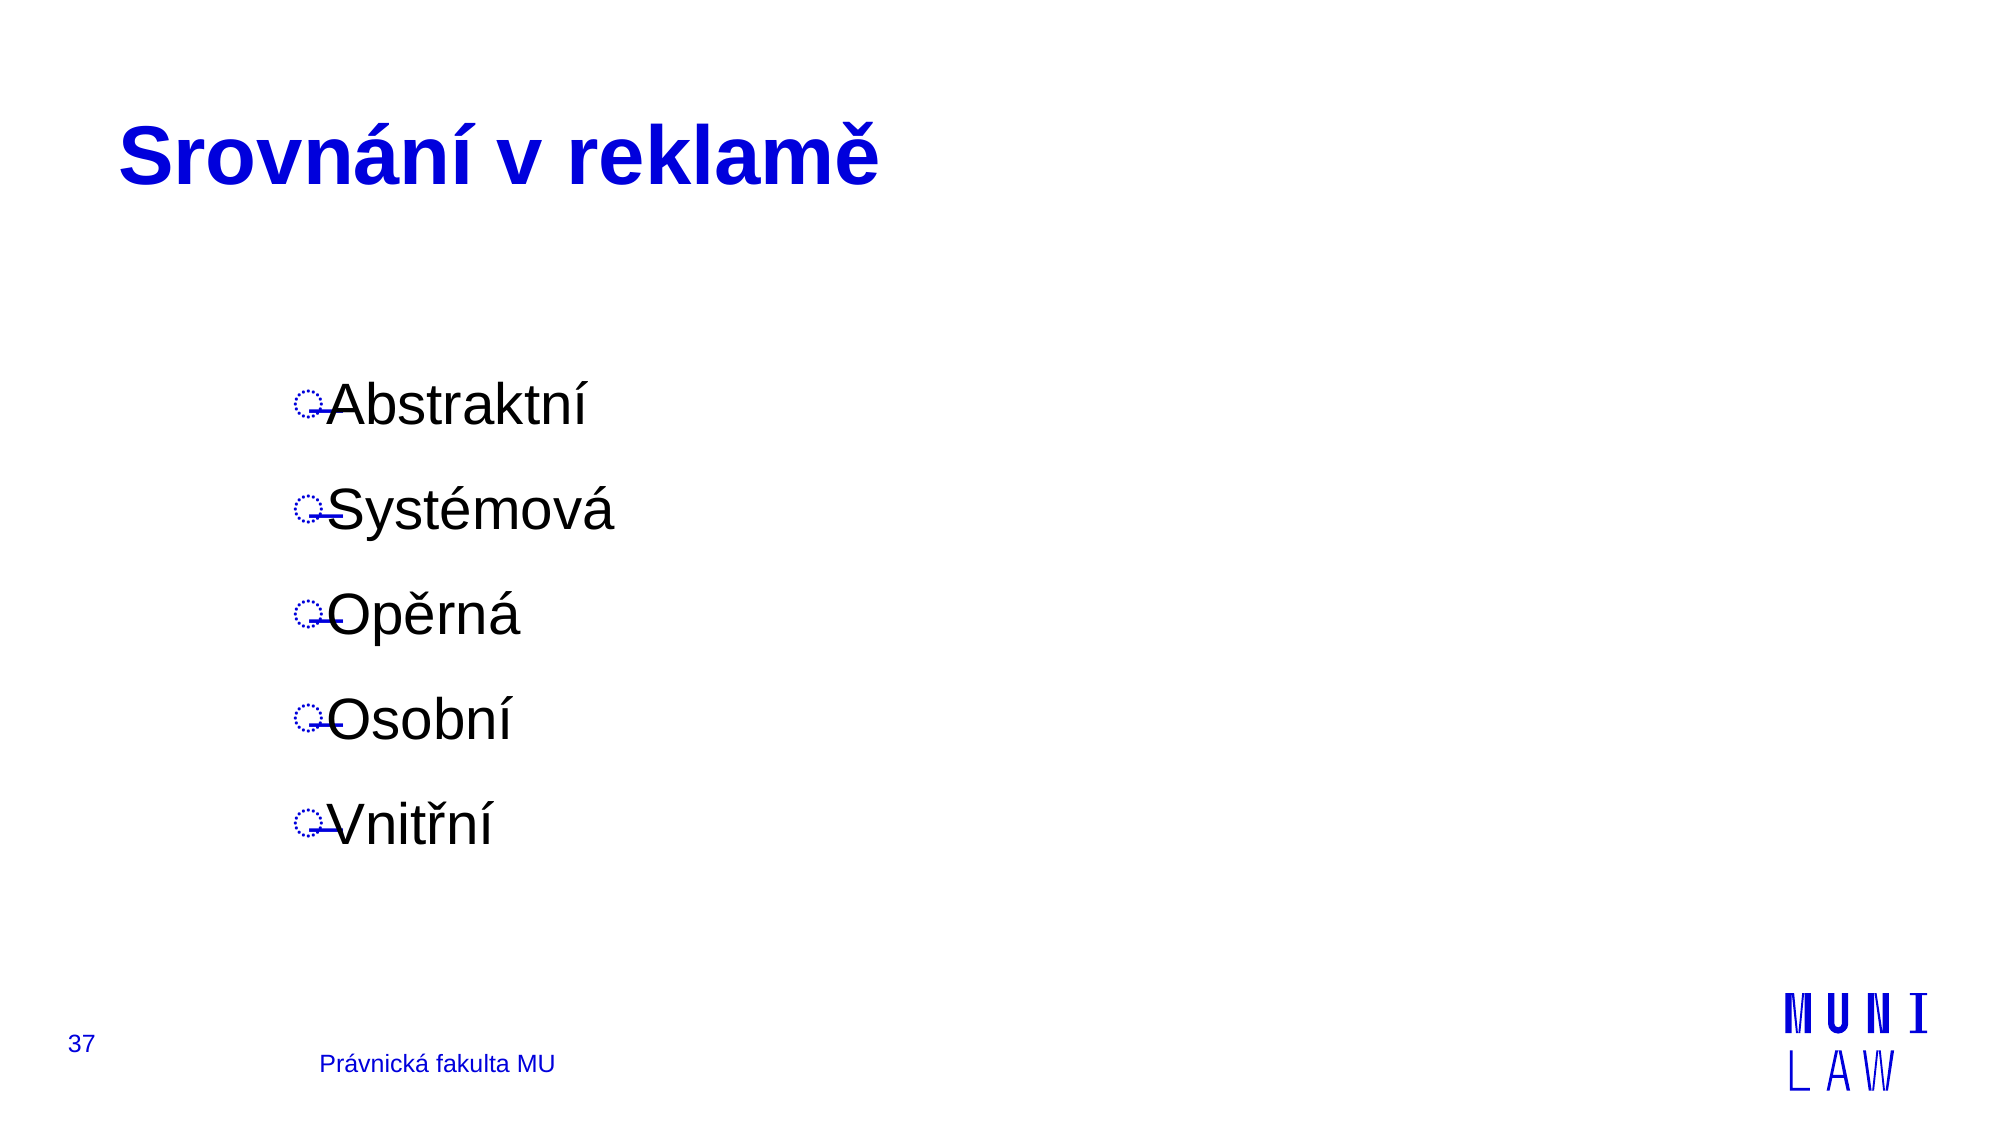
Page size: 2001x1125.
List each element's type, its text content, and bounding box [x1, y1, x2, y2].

title Srovnání v reklamě [118, 118, 1883, 193]
list Abstraktní Systémová Opěrná Osobní Vnitřní [279, 331, 1660, 1086]
slide_number 37 [67, 1021, 110, 1063]
footer Právnická fakulta MU [319, 1025, 1354, 1100]
